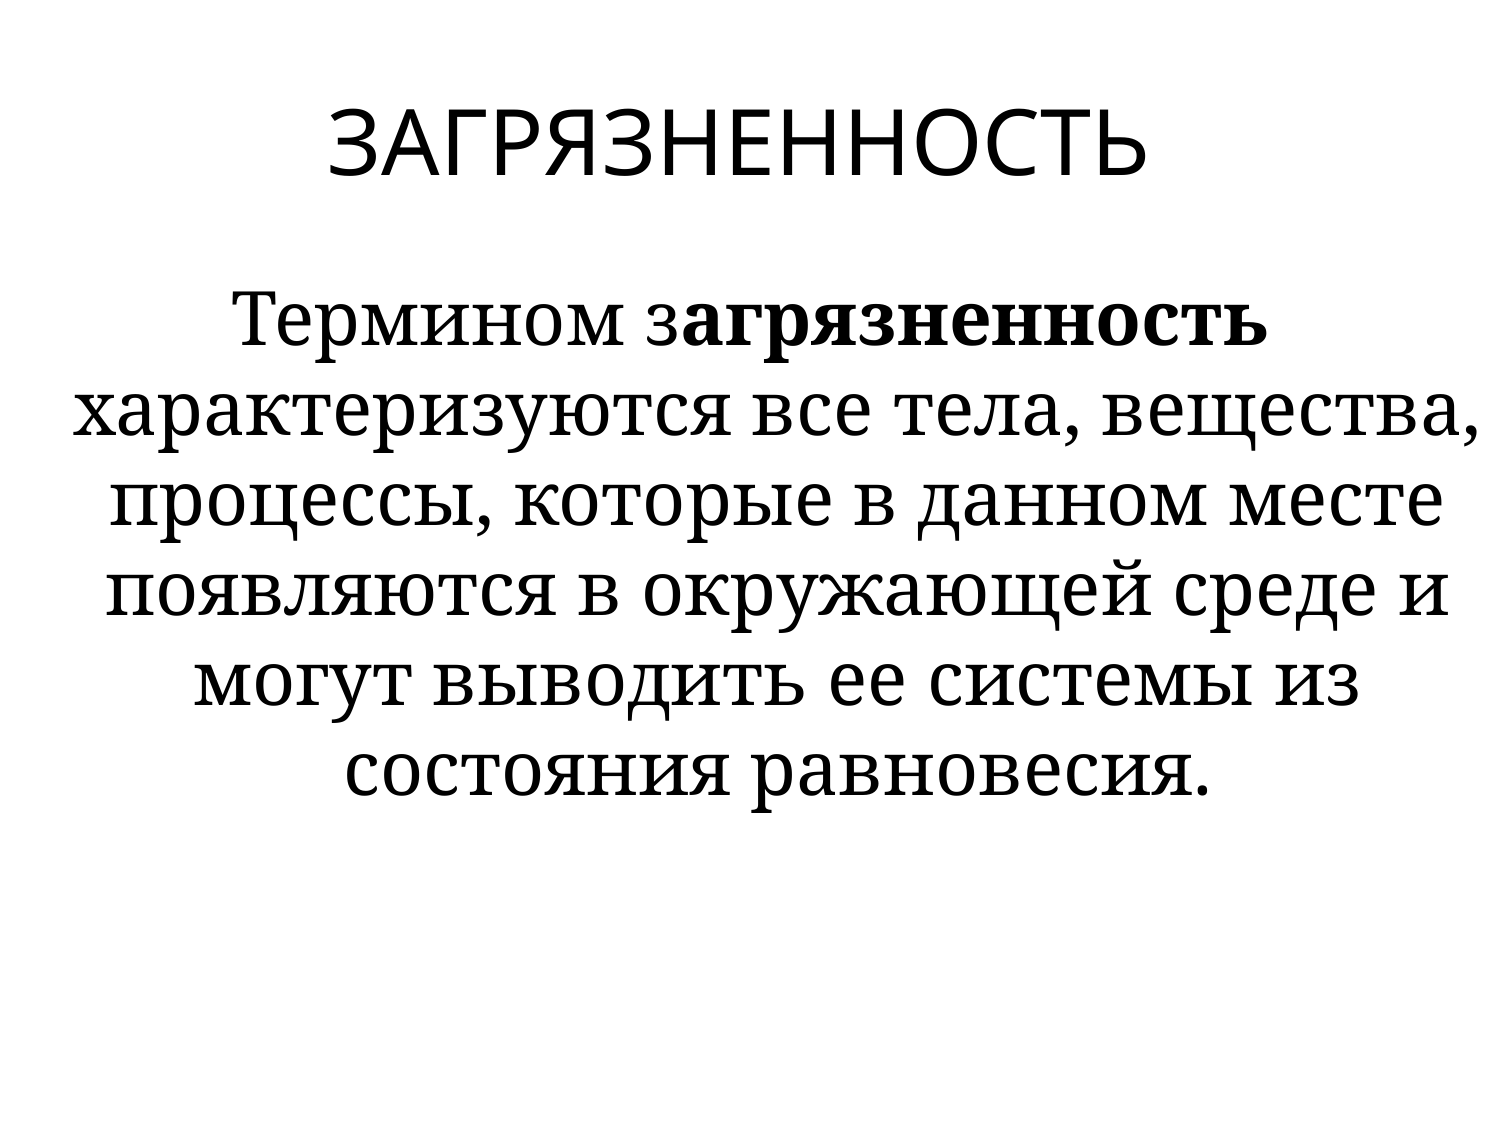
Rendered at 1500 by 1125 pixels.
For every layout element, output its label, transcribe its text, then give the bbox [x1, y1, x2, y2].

title ЗАГРЯЗНЕННОСТЬ [75, 45, 1425, 233]
list Термином загрязненность характеризуются все тела, вещества, процессы, которые в данном месте появляются в окружающей среде и могут выводить ее системы из состояния равновесия. [0, 262, 1500, 1055]
